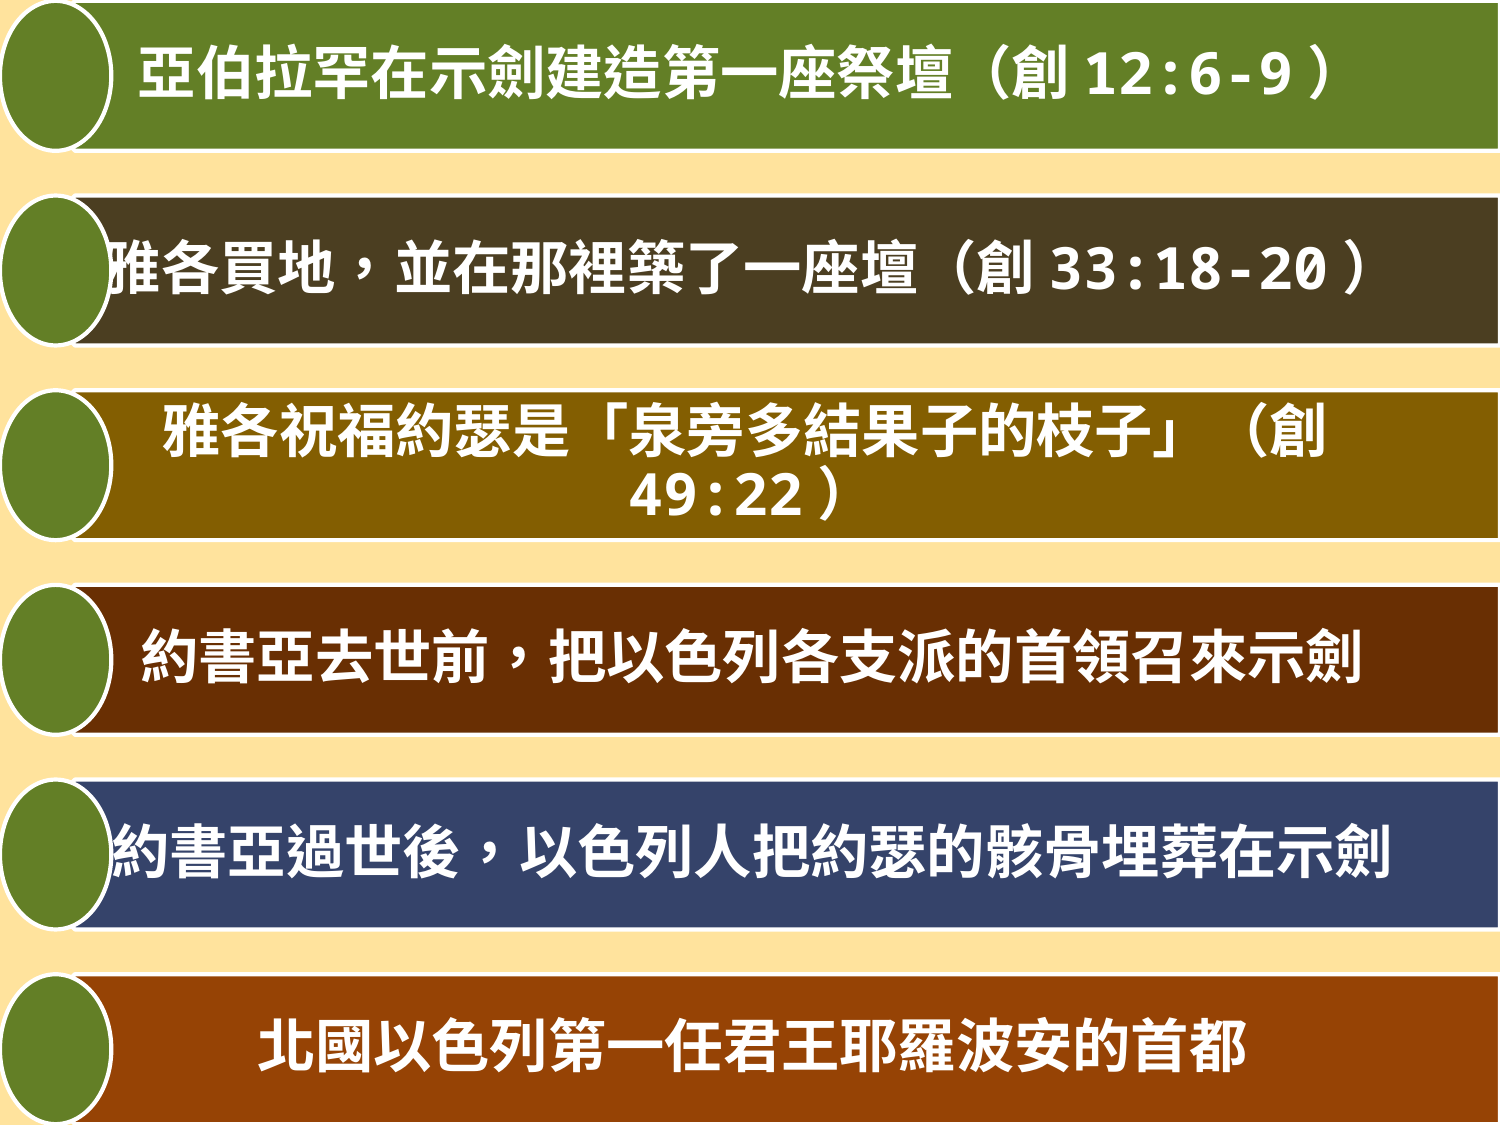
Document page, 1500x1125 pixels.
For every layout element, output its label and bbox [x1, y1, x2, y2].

list [0, 0, 1500, 1125]
